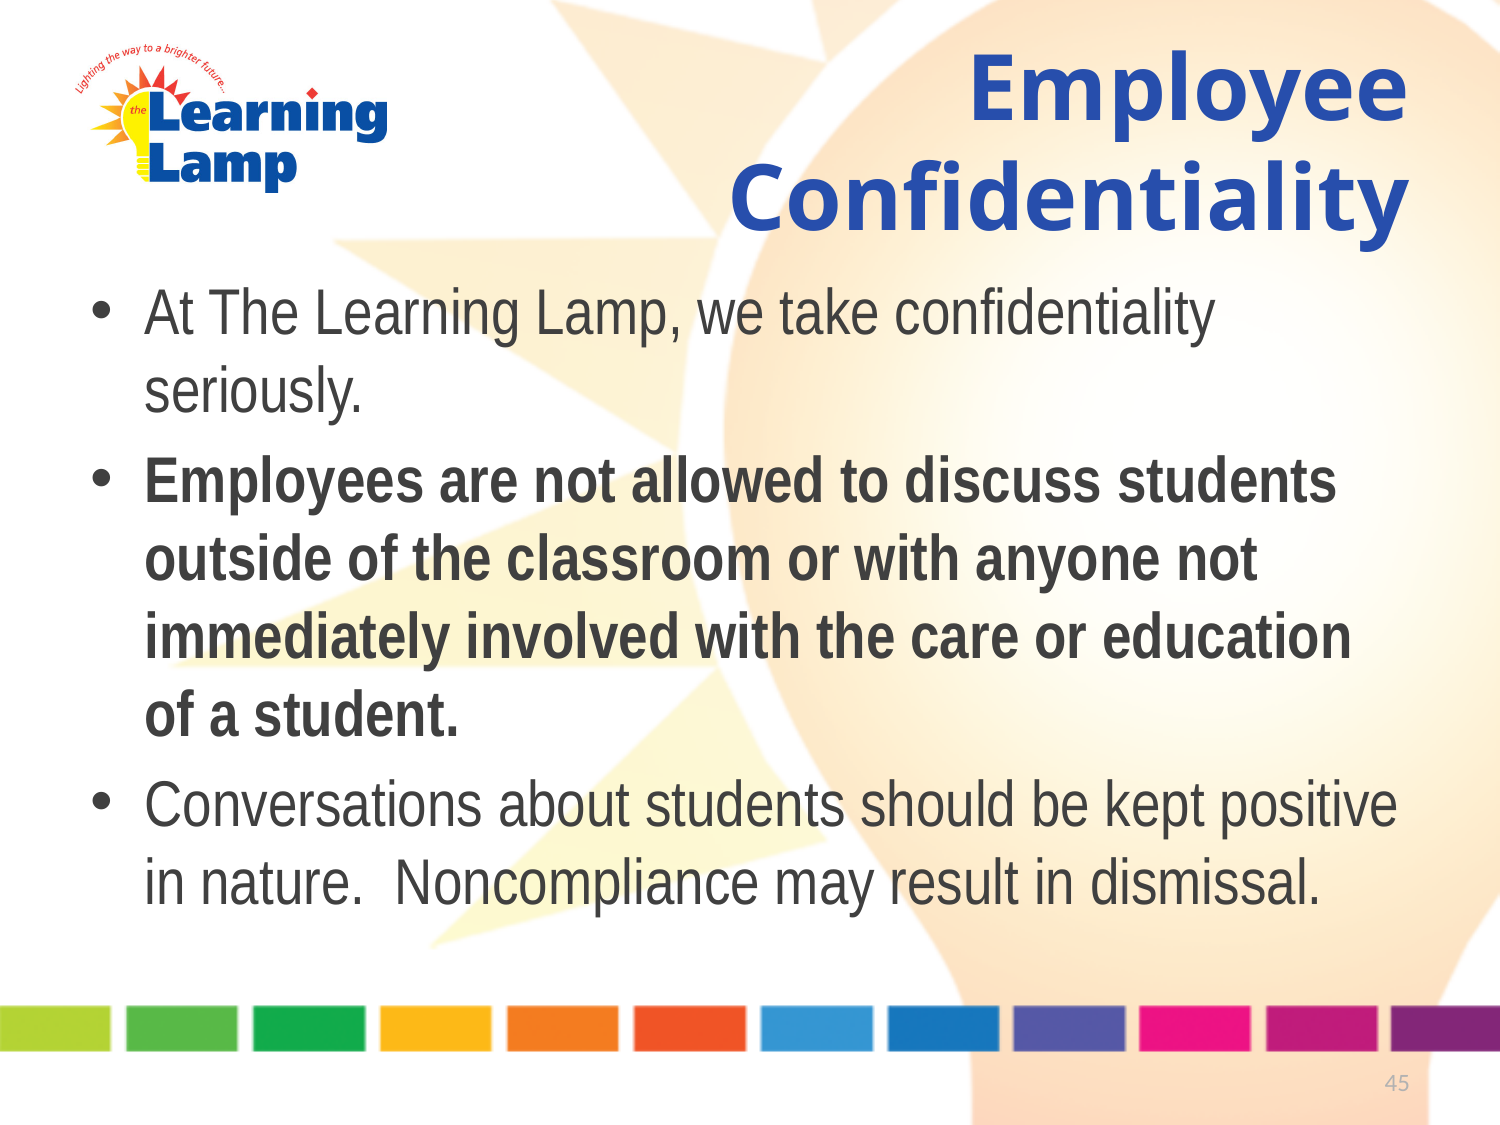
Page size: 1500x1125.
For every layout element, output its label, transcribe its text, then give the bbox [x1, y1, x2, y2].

picture [0, 0, 1500, 1125]
title Employee Confidentiality [425, 45, 1425, 233]
list At The Learning Lamp, we take confidentiality seriously. Employees are not allowed to discuss students outside of the classroom or with anyone not immediately involved with the care or education of a student. Conversations about students should be kept positive in nature. Noncompliance may result in dismissal. [75, 262, 1425, 1005]
slide_number 45 [1334, 1051, 1425, 1112]
